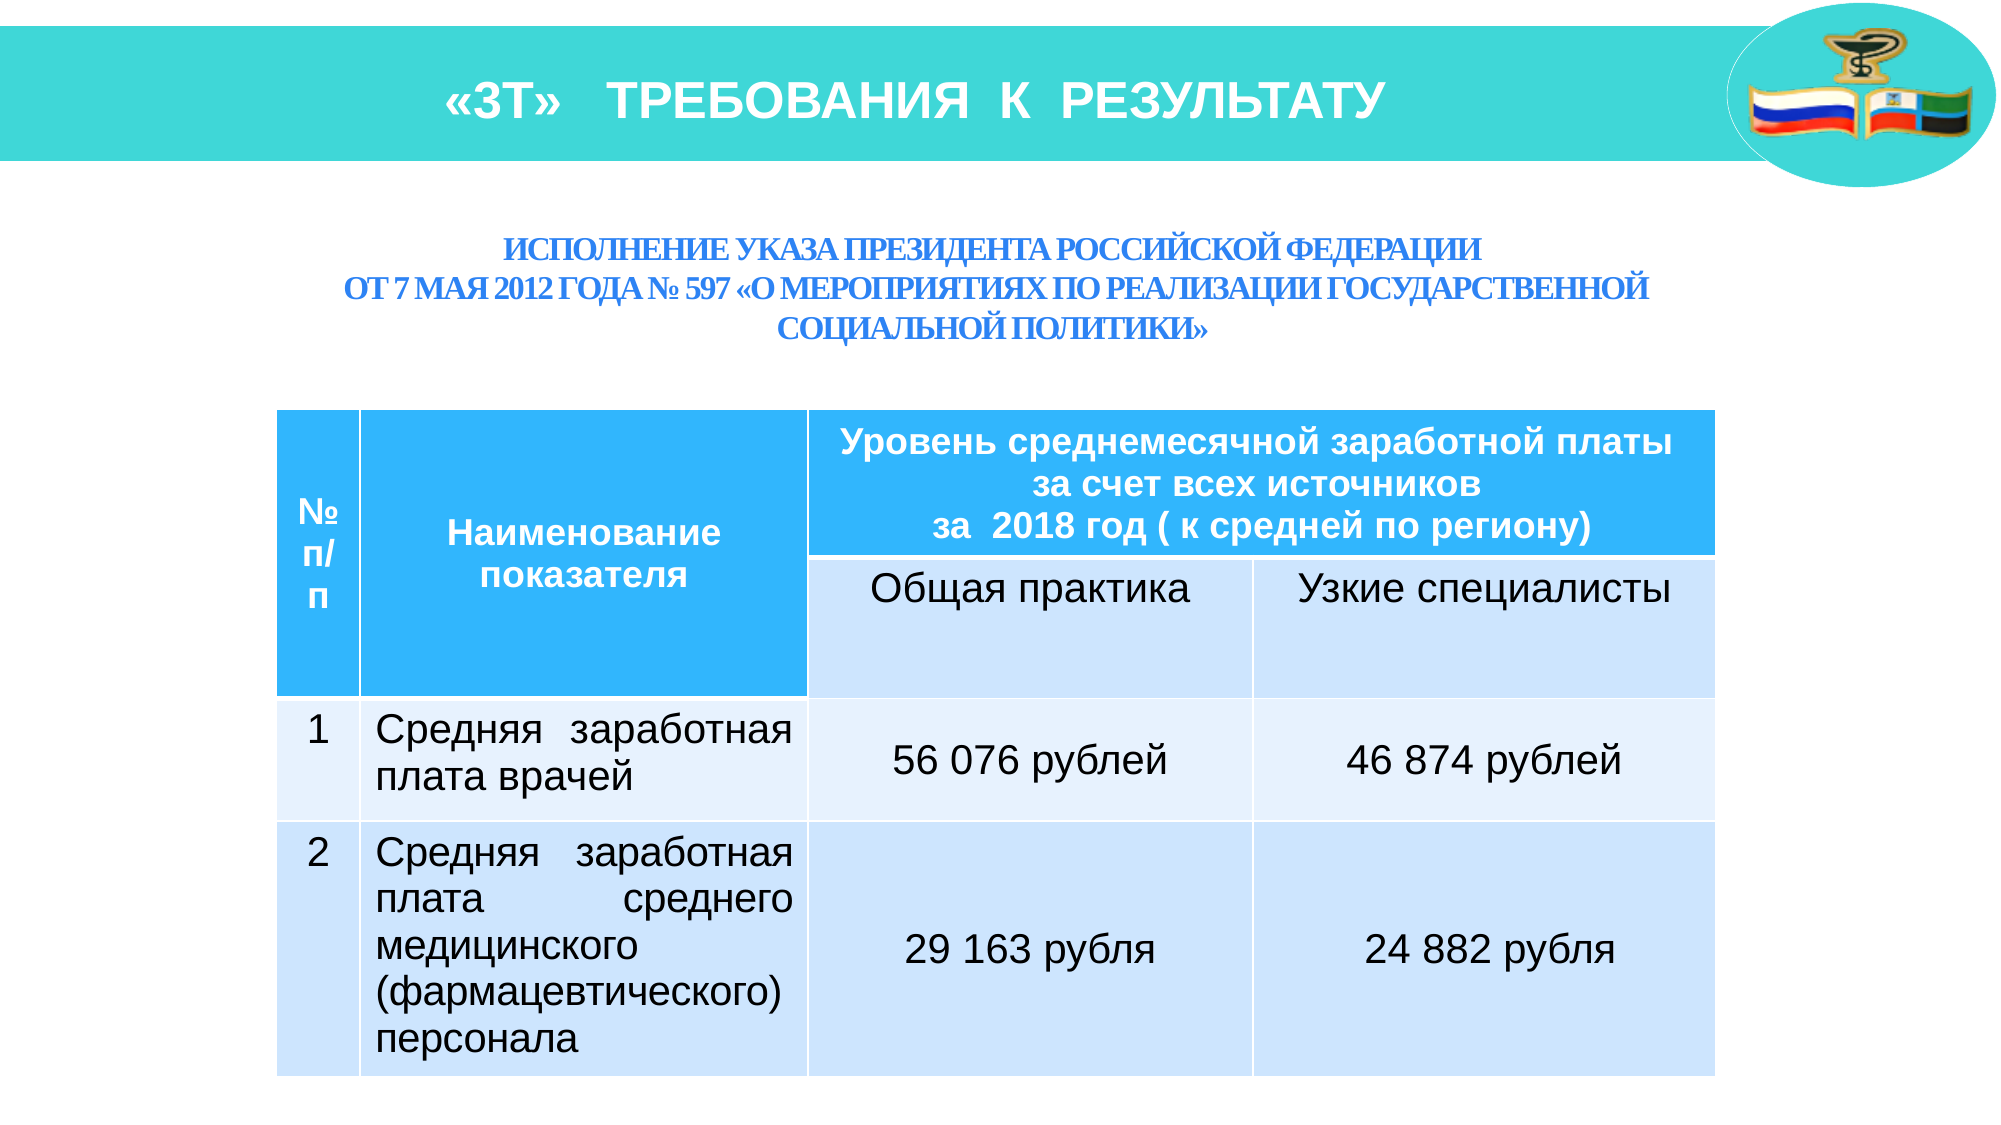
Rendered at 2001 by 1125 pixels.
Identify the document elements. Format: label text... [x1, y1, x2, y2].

picture [0, 3, 1996, 187]
title Исполнение указа Президента Российской Федерации от 7 мая 2012 года № 597 «О мероприятиях по реализации государственной социальной политики» [314, 208, 1679, 366]
table_cell Общая практика [809, 560, 1252, 698]
table_cell 56 076 рублей [809, 699, 1252, 820]
table_header Наименование показателя [361, 410, 807, 696]
table_cell 2 [277, 822, 359, 1076]
table_cell Средняя заработная плата врачей [361, 701, 807, 820]
table_cell 46 874 рублей [1254, 699, 1715, 820]
table_header Уровень среднемесячной заработной платы за счет всех источников за 2018 год ( к средней по региону) [809, 410, 1715, 555]
table_cell 24 882 рубля [1254, 822, 1715, 1076]
table_cell 1 [277, 701, 359, 820]
table_cell 29 163 рубля [809, 822, 1252, 1076]
table_cell Средняя заработная плата среднего медицинского (фармацевтического) персонала [361, 822, 807, 1076]
text_box «3Т» ТРЕБОВАНИЯ К РЕЗУЛЬТАТУ [429, 58, 1745, 136]
table_header № п/п [277, 410, 359, 696]
table_cell Узкие специалисты [1254, 560, 1715, 698]
